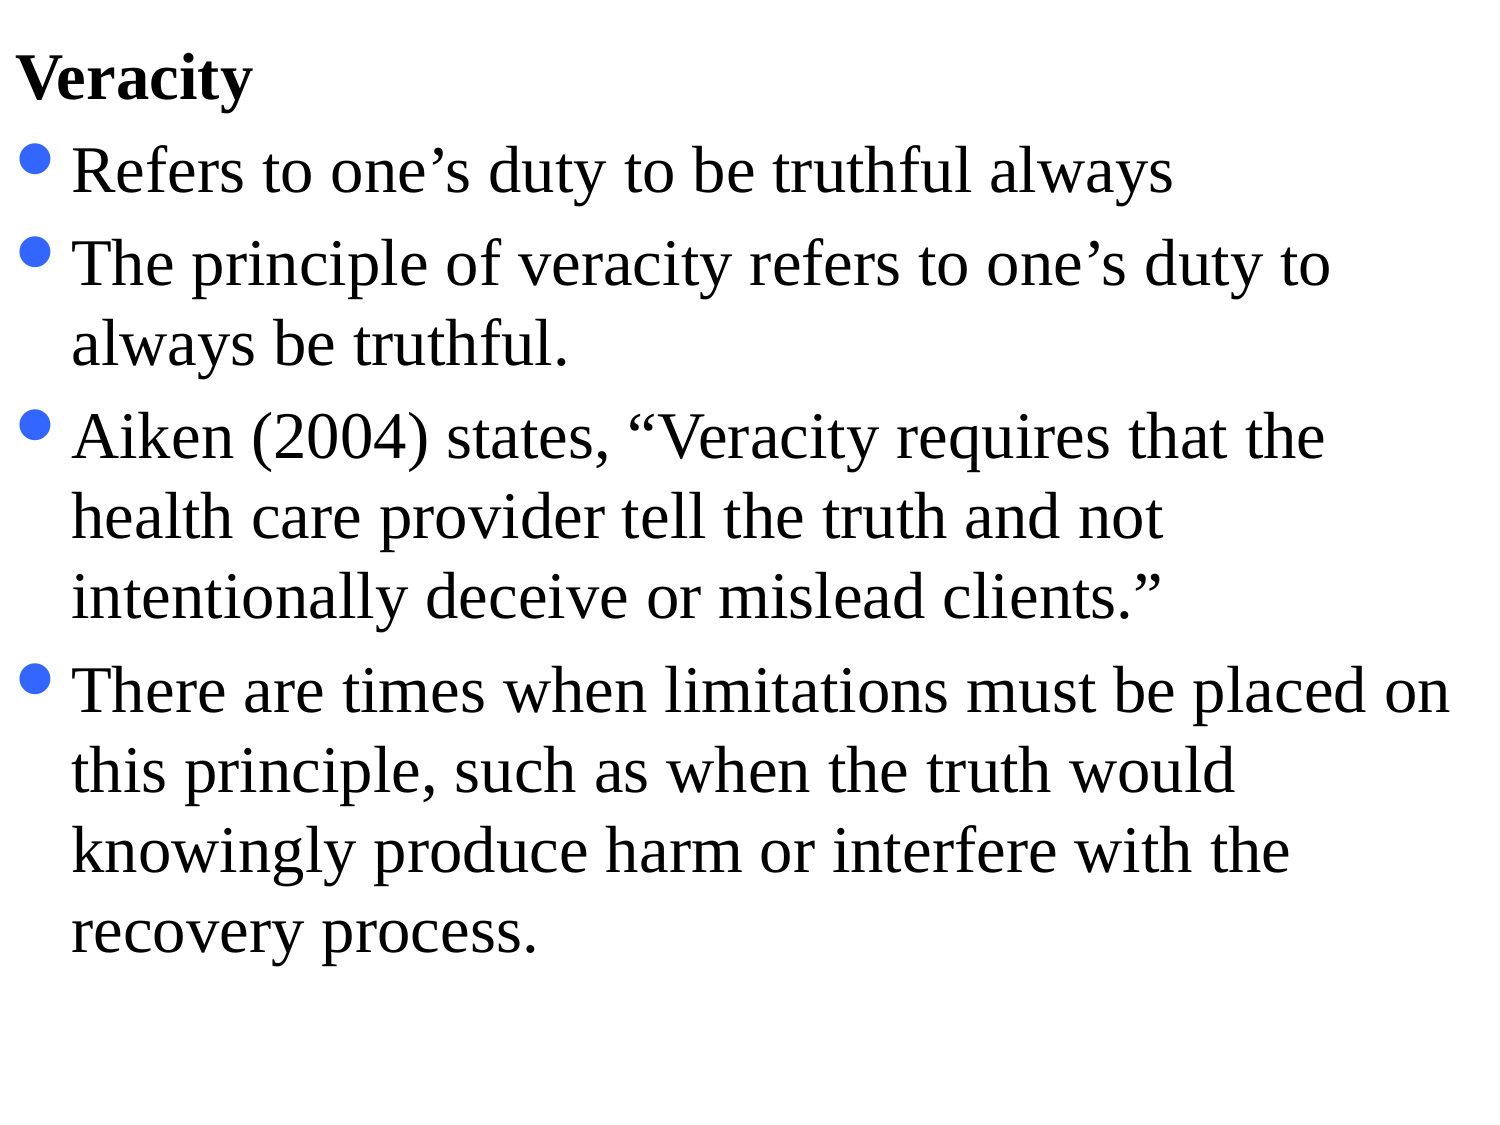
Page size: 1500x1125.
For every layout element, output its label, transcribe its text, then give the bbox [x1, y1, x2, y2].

list Veracity Refers to one’s duty to be truthful always The principle of veracity refers to one’s duty to always be truthful. Aiken (2004) states, “Veracity requires that the health care provider tell the truth and not intentionally deceive or mislead clients.” There are times when limitations must be placed on this principle, such as when the truth would knowingly produce harm or interfere with the recovery process. [0, 24, 1476, 1125]
